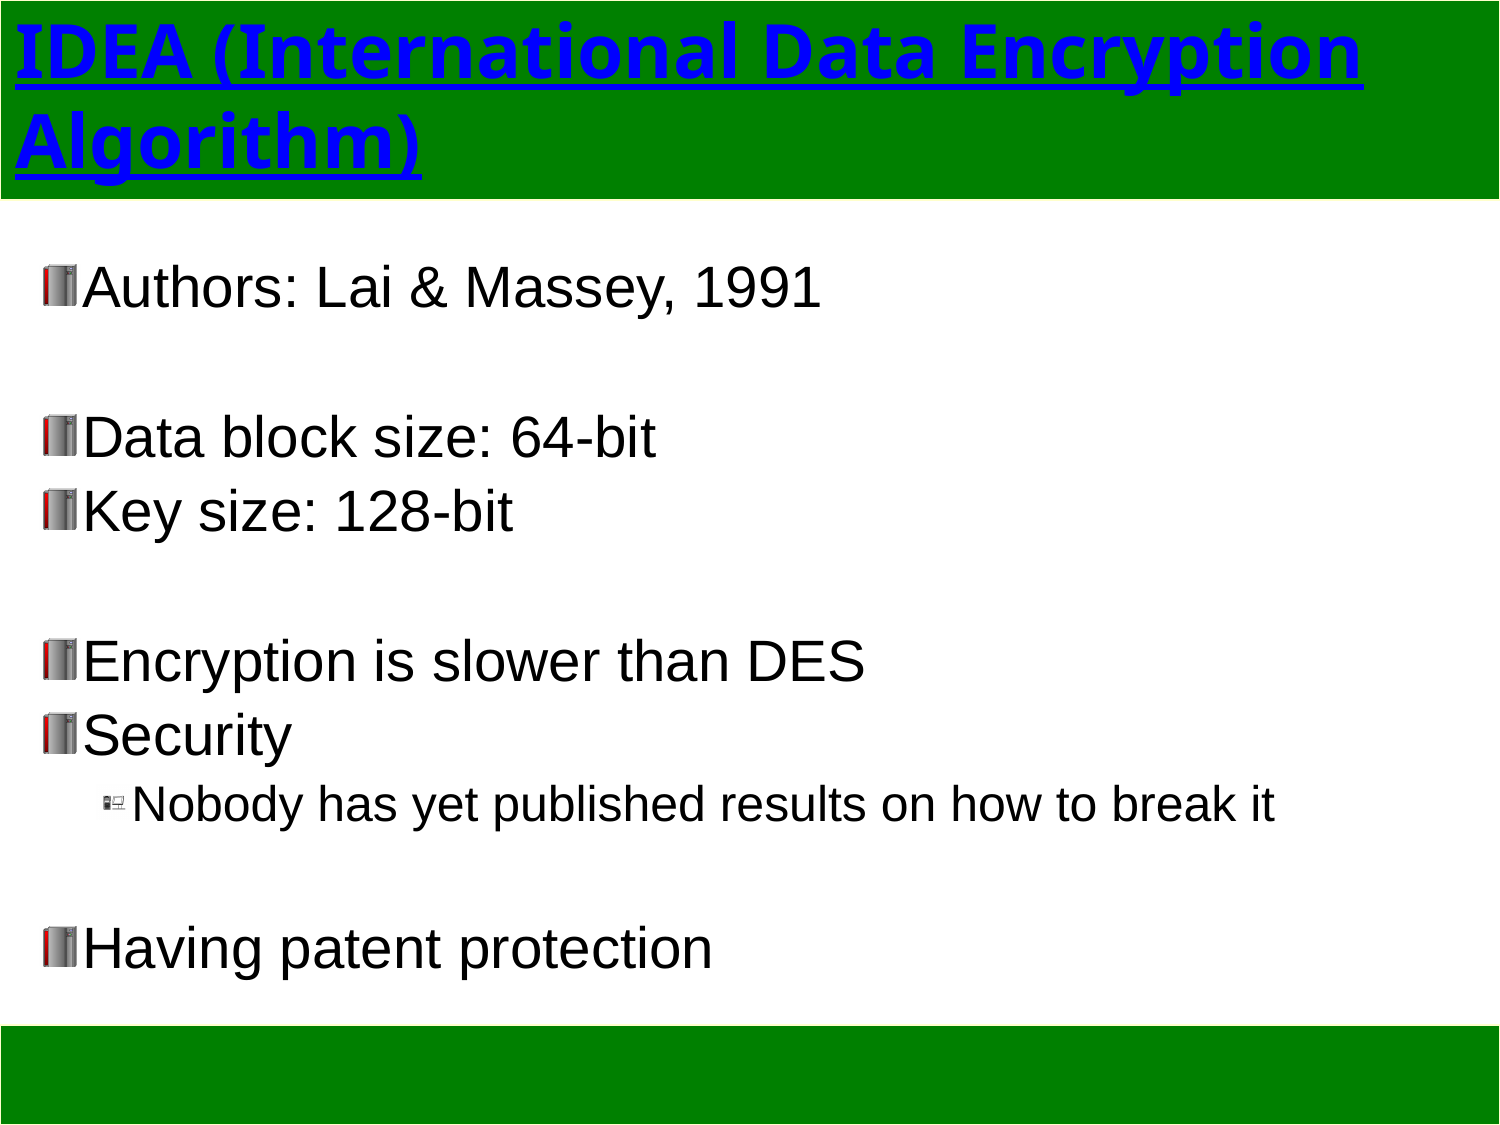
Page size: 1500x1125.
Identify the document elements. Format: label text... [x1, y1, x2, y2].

picture [39, 488, 81, 530]
list Authors: Lai & Massey, 1991 Data block size: 64-bit Key size: 128-bit Encryption is slower than DES Security Nobody has yet published results on how to break it Having patent protection [24, 249, 1463, 1025]
title IDEA (International Data Encryption Algorithm) [0, 0, 1500, 188]
picture [96, 784, 132, 820]
picture [39, 414, 81, 456]
picture [39, 264, 81, 306]
picture [39, 638, 81, 680]
picture [39, 926, 81, 967]
picture [39, 712, 81, 754]
